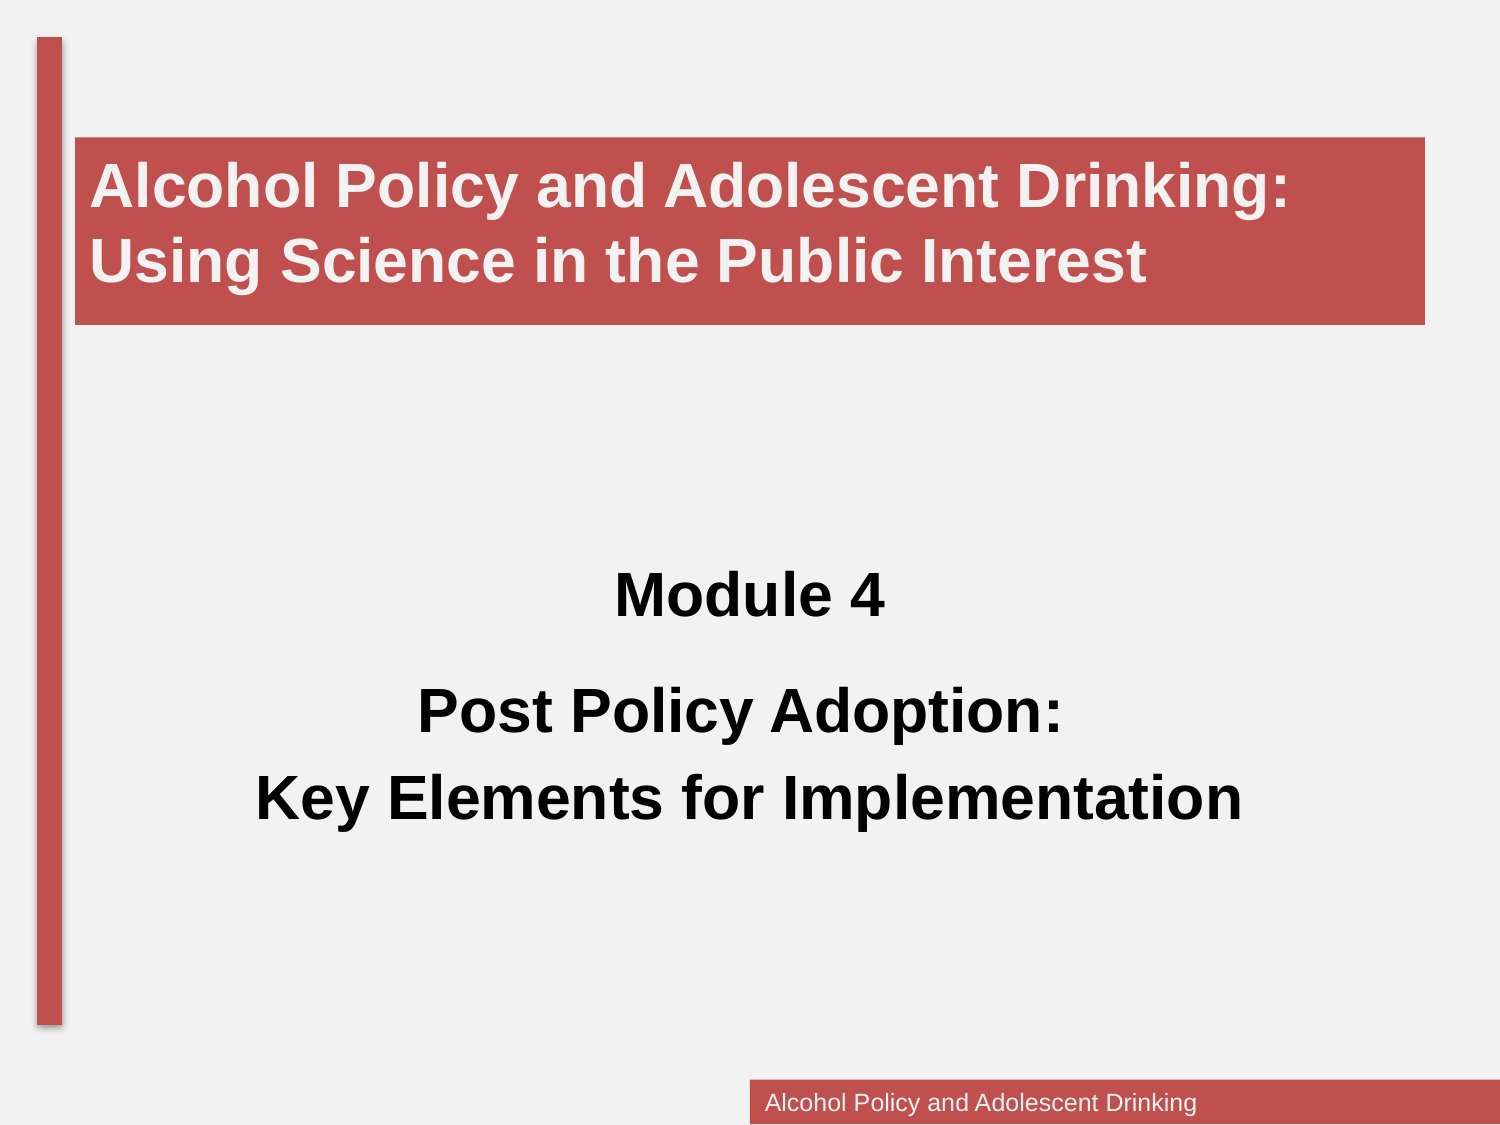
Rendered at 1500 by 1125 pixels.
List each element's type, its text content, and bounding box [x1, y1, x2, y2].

text_box Module 4 [599, 546, 901, 637]
title Alcohol Policy and Adolescent Drinking: Using Science in the Public Interest [75, 137, 1425, 325]
list Post Policy Adoption: Key Elements for Implementation [75, 662, 1425, 763]
